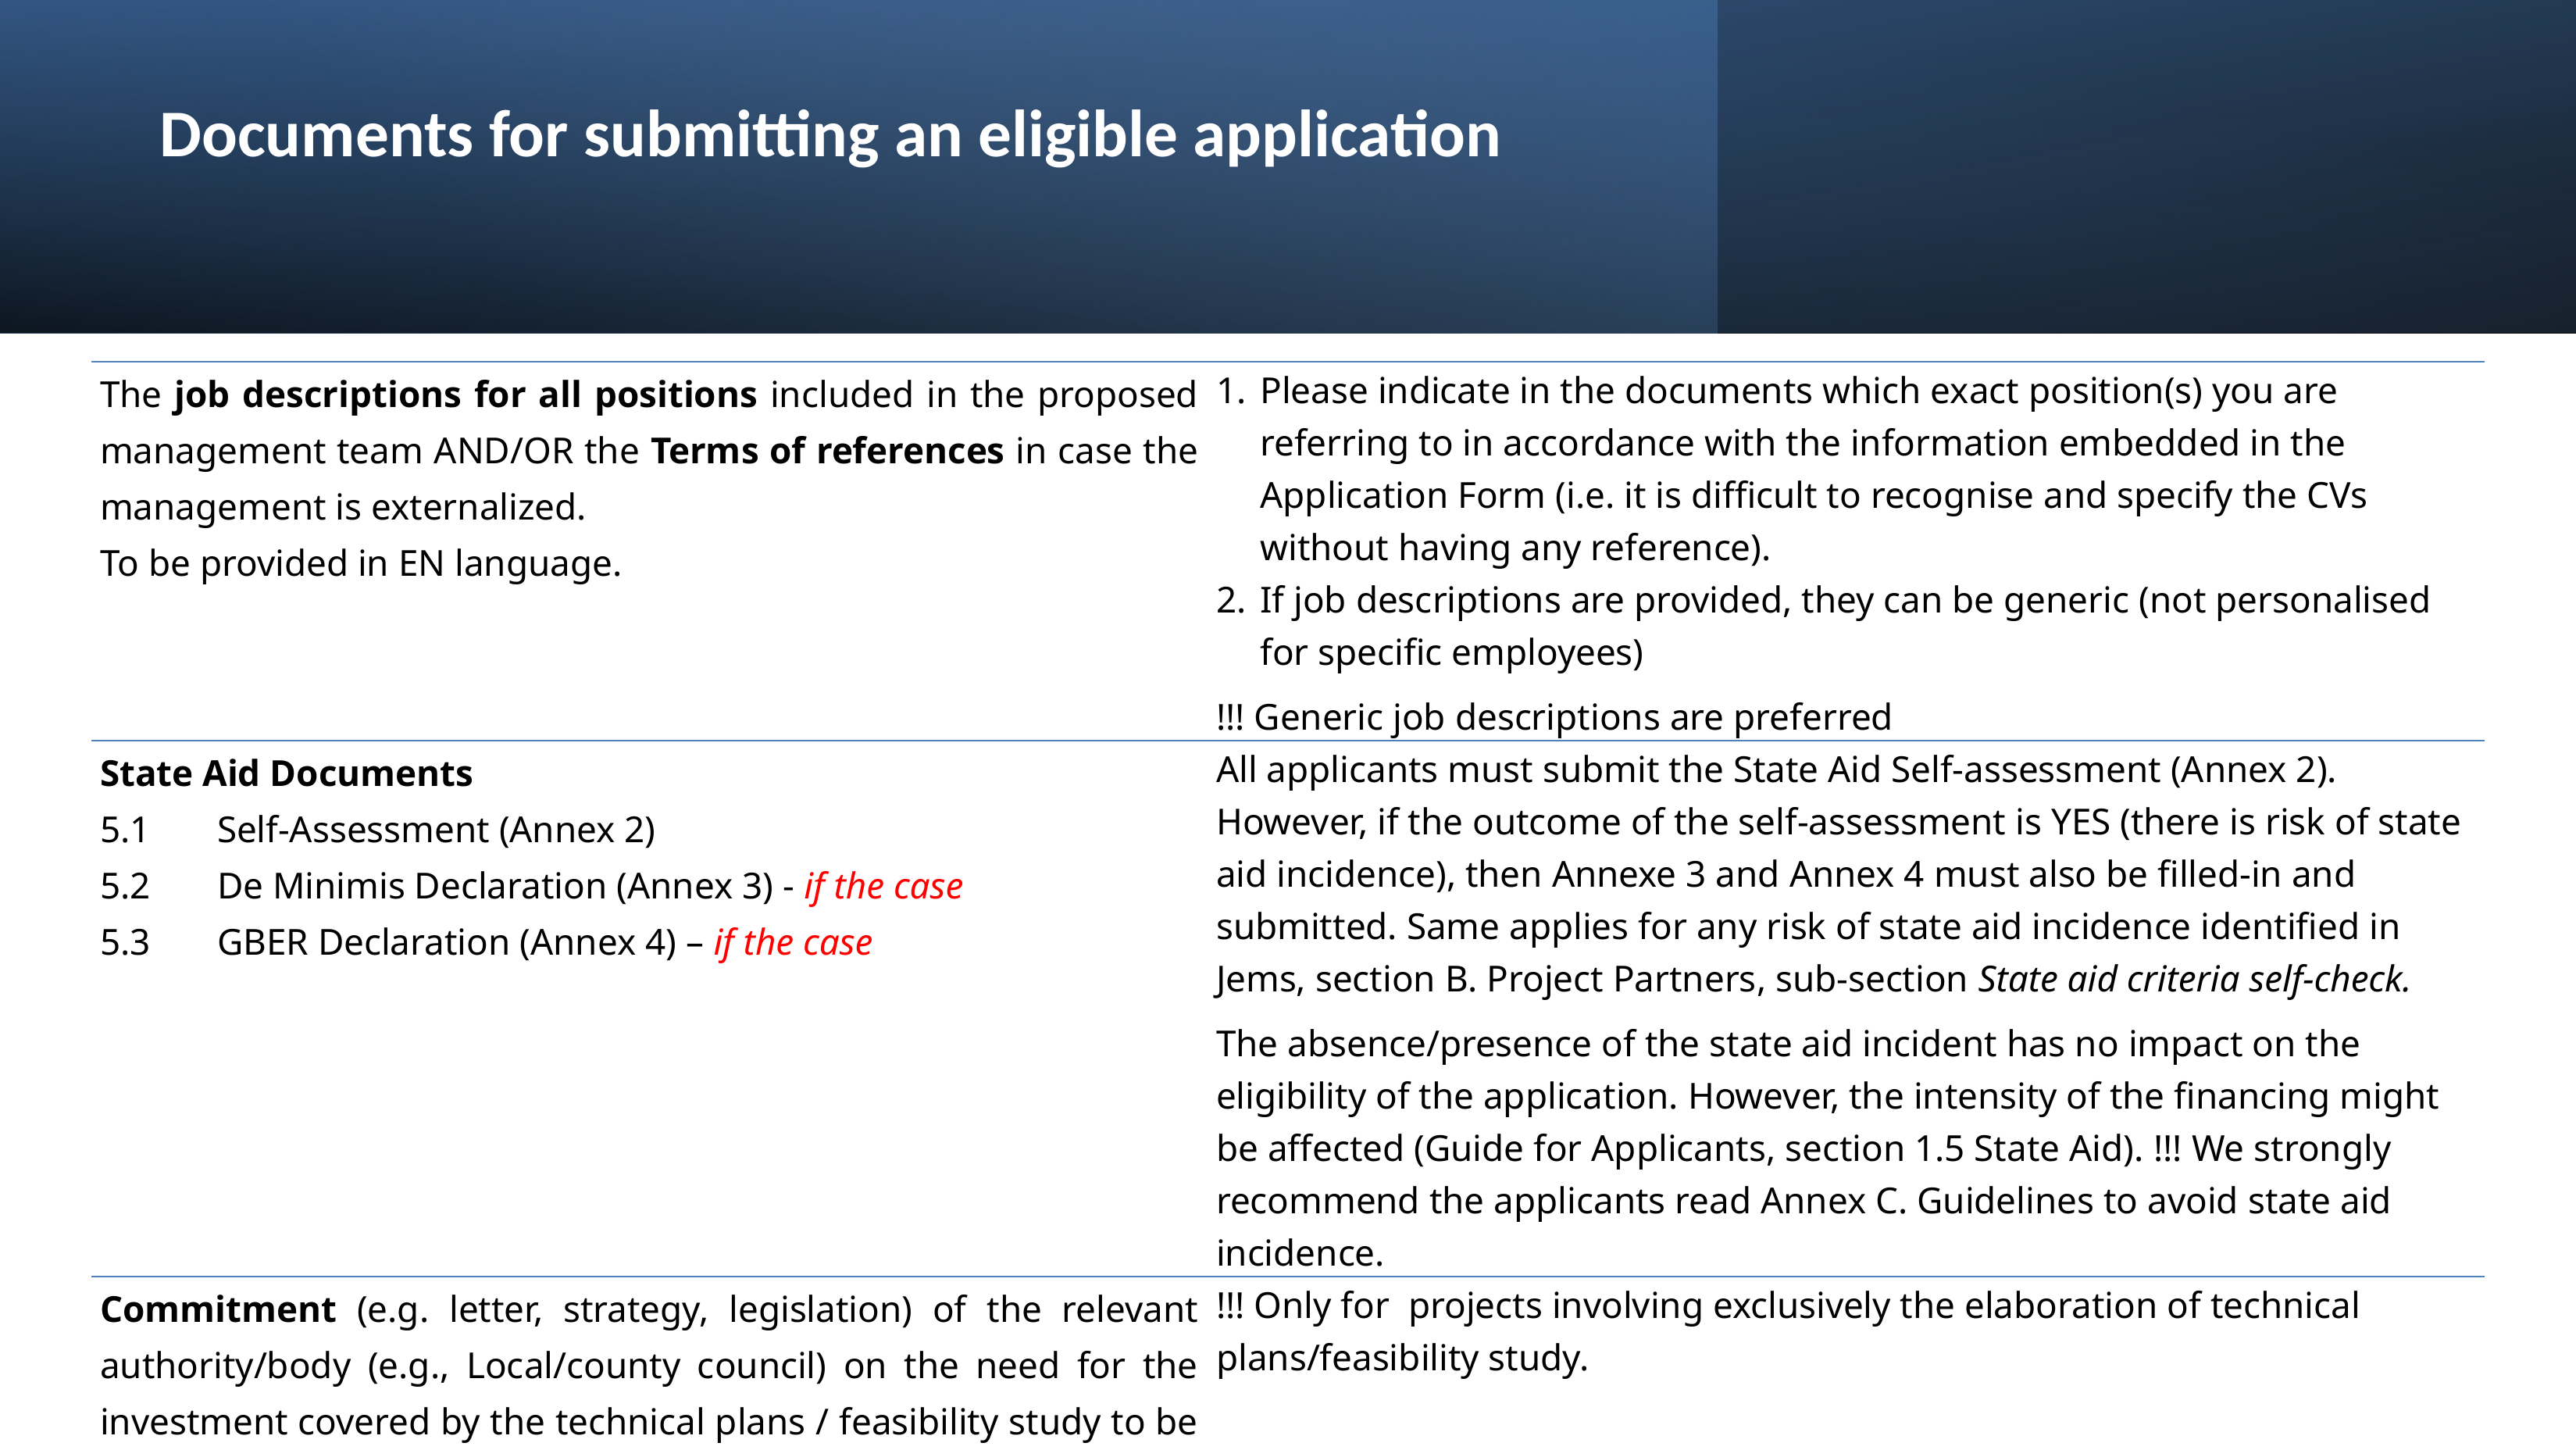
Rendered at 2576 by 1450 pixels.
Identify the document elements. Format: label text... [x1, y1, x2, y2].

table_header Please indicate in the documents which exact position(s) you are referring to in accordance with the information embedded in the Application Form (i.e. it is difficult to recognise and specify the CVs without having any reference). If job descriptions are provided, they can be generic (not personalised for specific employees) !!! Generic job descriptions are preferred [1208, 362, 2485, 740]
text_box [0, 0, 2576, 334]
table_cell All applicants must submit the State Aid Self-assessment (Annex 2). However, if the outcome of the self-assessment is YES (there is risk of state aid incidence), then Annexe 3 and Annex 4 must also be filled-in and submitted. Same applies for any risk of state aid incidence identified in Jems, section B. Project Partners, sub-section State aid criteria self-check. The absence/presence of the state aid incident has no impact on the eligibility of the application. However, the intensity of the financing might be affected (Guide for Applicants, section 1.5 State Aid). !!! We strongly recommend the applicants read Annex C. Guidelines to avoid state aid incidence. [1208, 741, 2485, 1276]
text_box [0, 334, 2576, 1450]
title Documents for submitting an eligible application [148, 52, 2401, 298]
table_cell Commitment (e.g. letter, strategy, legislation) of the relevant authority/body (e.g., Local/county council) on the need for the investment covered by the technical plans / feasibility study to be financed from the programme, in case of projects involving exclusively the elaboration of technical plans/feasibility studies [91, 1277, 1208, 1450]
table_cell !!! Only for projects involving exclusively the elaboration of technical plans/feasibility study. [1208, 1277, 2485, 1450]
table_cell State Aid Documents 5.1 Self-Assessment (Annex 2) 5.2 De Minimis Declaration (Annex 3) - if the case 5.3 GBER Declaration (Annex 4) – if the case [91, 741, 1208, 1276]
table_header The job descriptions for all positions included in the proposed management team AND/OR the Terms of references in case the management is externalized. To be provided in EN language. [91, 362, 1208, 740]
